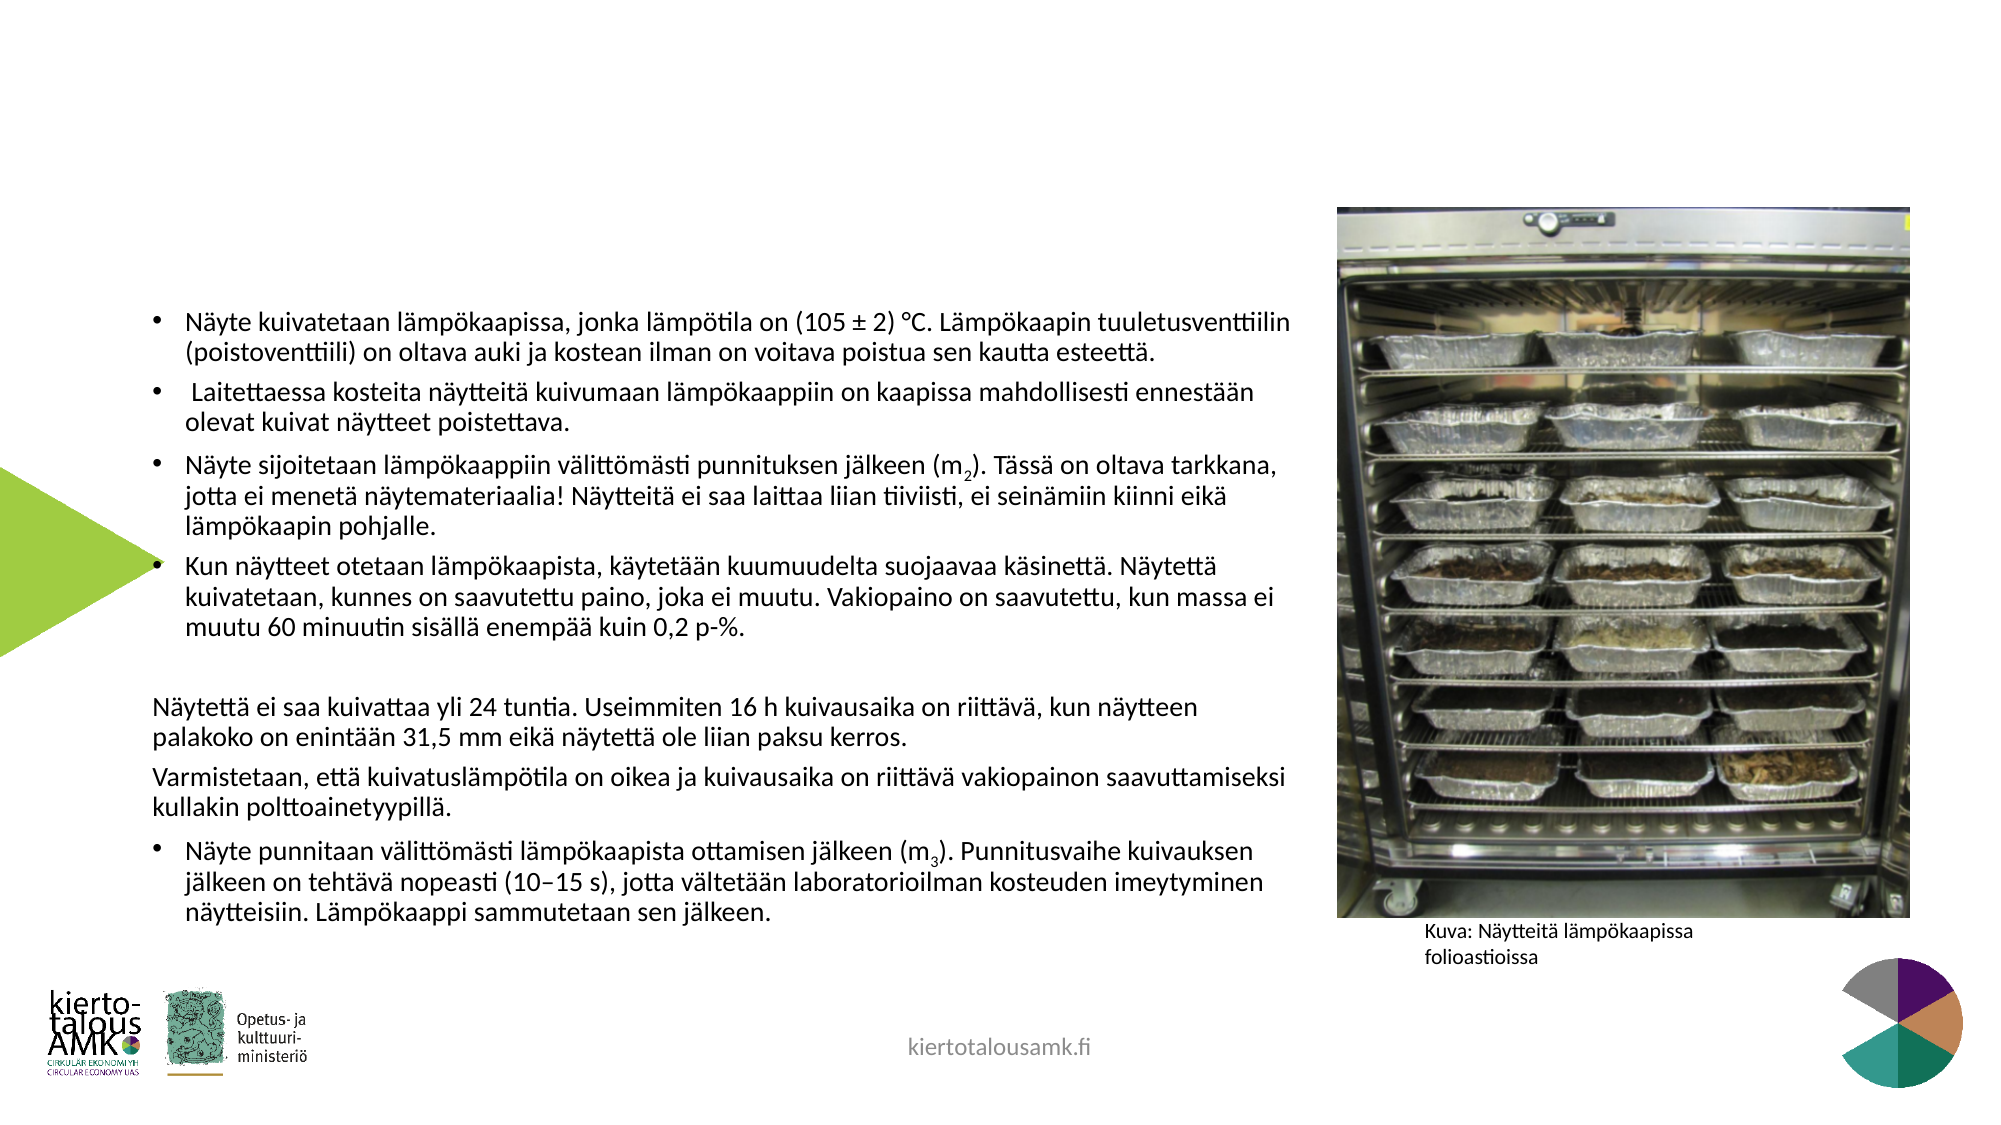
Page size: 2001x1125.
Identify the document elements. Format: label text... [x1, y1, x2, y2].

footer kiertotalousamk.fi [662, 1015, 1338, 1076]
text_box Kuva: Näytteitä lämpökaapissa folioastioissa [1410, 918, 1748, 977]
list Näyte kuivatetaan lämpökaapissa, jonka lämpötila on (105 ± 2) °C. Lämpökaapin tuuletusventtiilin (poistoventtiili) on oltava auki ja kostean ilman on voitava poistua sen kautta esteettä. Laitettaessa kosteita näytteitä kuivumaan lämpökaappiin on kaapissa mahdollisesti ennestään olevat kuivat näytteet poistettava. Näyte sijoitetaan lämpökaappiin välittömästi punnituksen jälkeen (m2). Tässä on oltava tarkkana, jotta ei menetä näytemateriaalia! Näytteitä ei saa laittaa liian tiiviisti, ei seinämiin kiinni eikä lämpökaapin pohjalle. Kun näytteet otetaan lämpökaapista, käytetään kuumuudelta suojaavaa käsinettä. Näytettä kuivatetaan, kunnes on saavutettu paino, joka ei muutu. Vakiopaino on saavutettu, kun massa ei muutu 60 minuutin sisällä enempää kuin 0,2 p-%. Näytettä ei saa kuivattaa yli 24 tuntia. Useimmiten 16 h kuivausaika on riittävä, kun näytteen palakoko on enintään 31,5 mm eikä näytettä ole liian paksu kerros. Varmistetaan, että kuivatuslämpötila on oikea ja kuivausaika on riittävä vakiopainon saavuttamiseksi kullakin polttoainetyypillä. Näyte punnitaan välittömästi lämpökaapista ottamisen jälkeen (m3). Punnitusvaihe kuivauksen jälkeen on tehtävä nopeasti (10–15 s), jotta vältetään laboratorioilman kosteuden imeytyminen näytteisiin. Lämpökaappi sammutetaan sen jälkeen. [137, 299, 1311, 978]
picture [0, 0, 2000, 1125]
